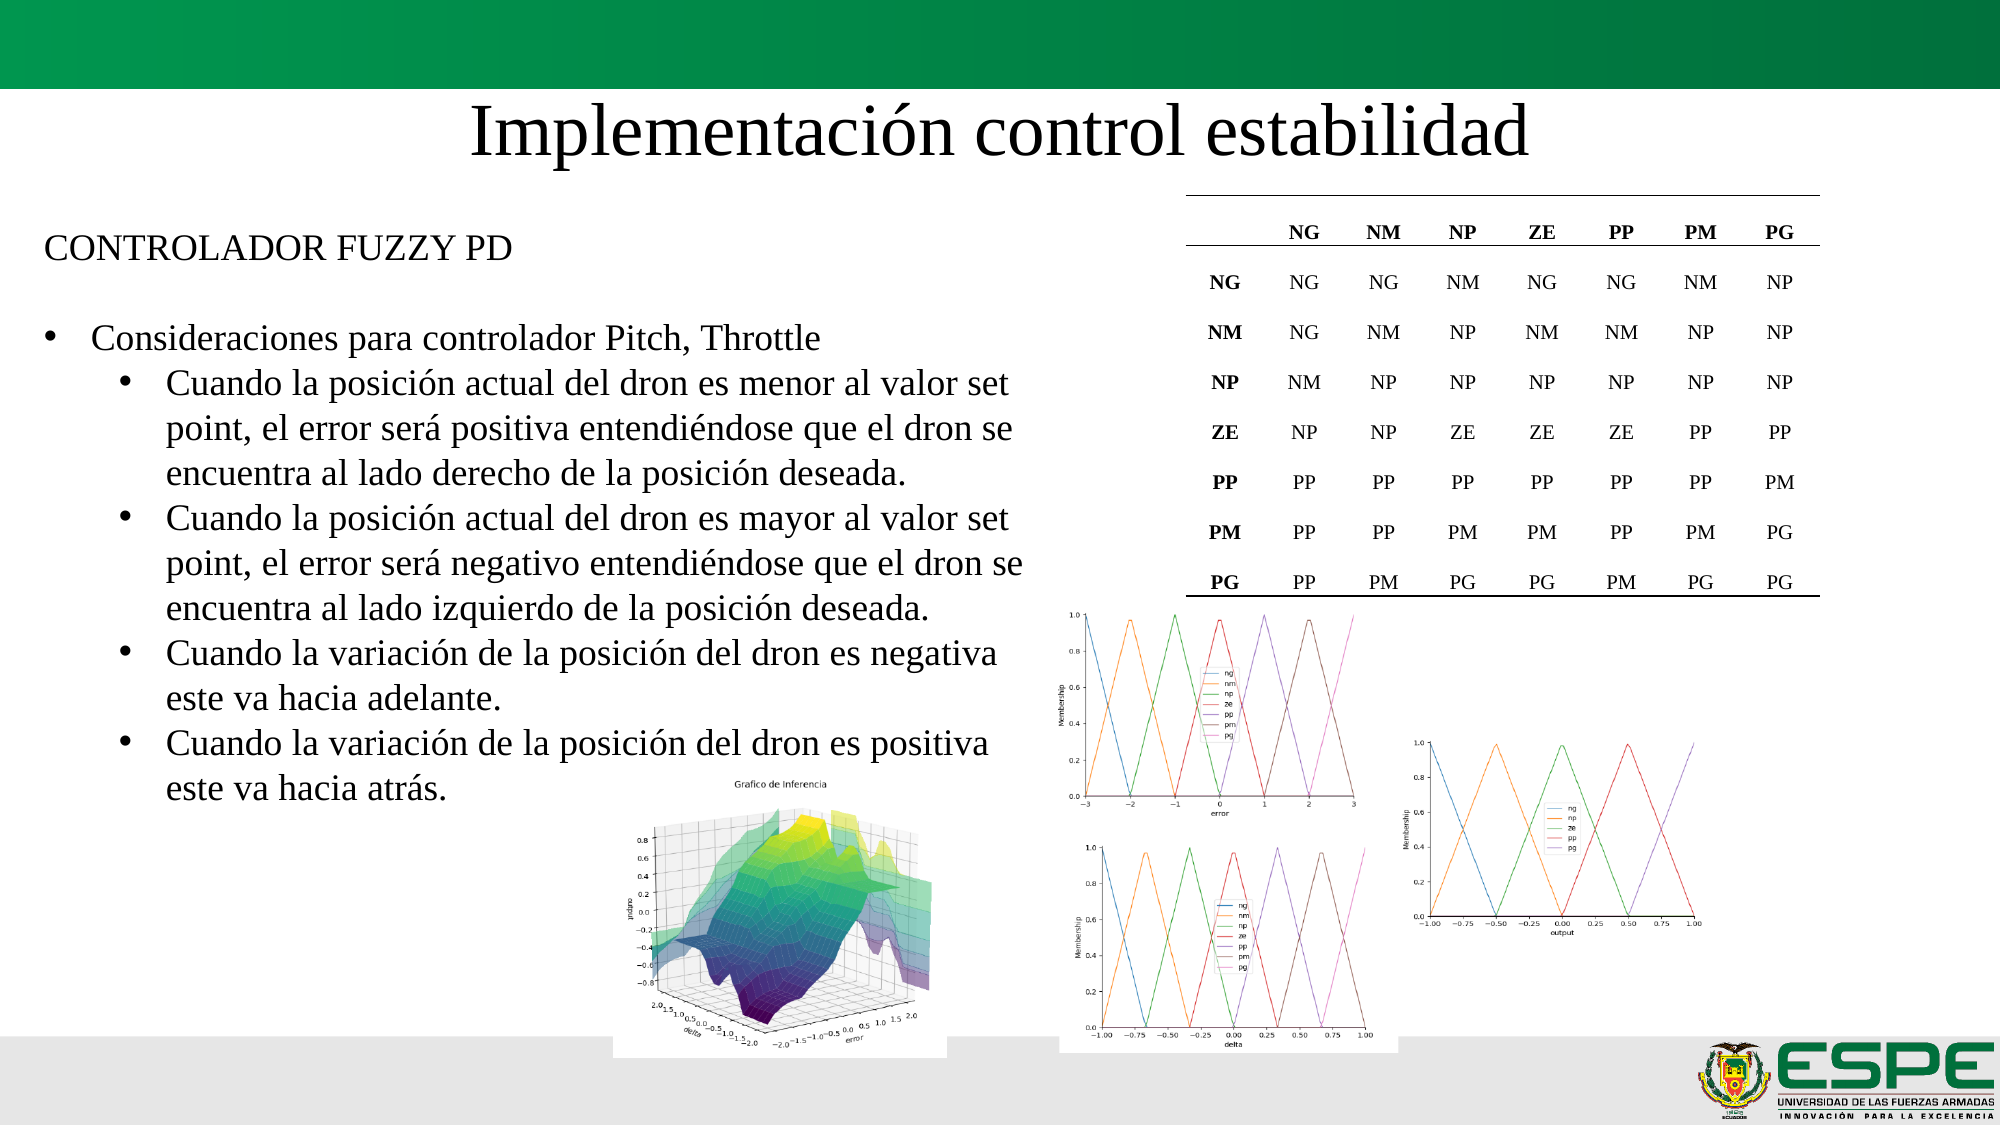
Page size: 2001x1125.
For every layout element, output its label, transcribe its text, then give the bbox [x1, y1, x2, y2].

picture [1042, 584, 1728, 1054]
text_box CONTROLADOR FUZZY PD Consideraciones para controlador Pitch, Throttle Cuando la posición actual del dron es menor al valor set point, el error será positiva entendiéndose que el dron se encuentra al lado derecho de la posición deseada. Cuando la posición actual del dron es mayor al valor set point, el error será negativo entendiéndose que el dron se encuentra al lado izquierdo de la posición deseada. Cuando la variación de la posición del dron es negativa este va hacia adelante. Cuando la variación de la posición del dron es positiva este va hacia atrás. [29, 215, 1043, 816]
text_box Implementación control estabilidad [388, 89, 1612, 178]
picture [1698, 1042, 1994, 1119]
picture [613, 772, 947, 1058]
text_box [0, 0, 2000, 89]
text_box [0, 1036, 2000, 1125]
